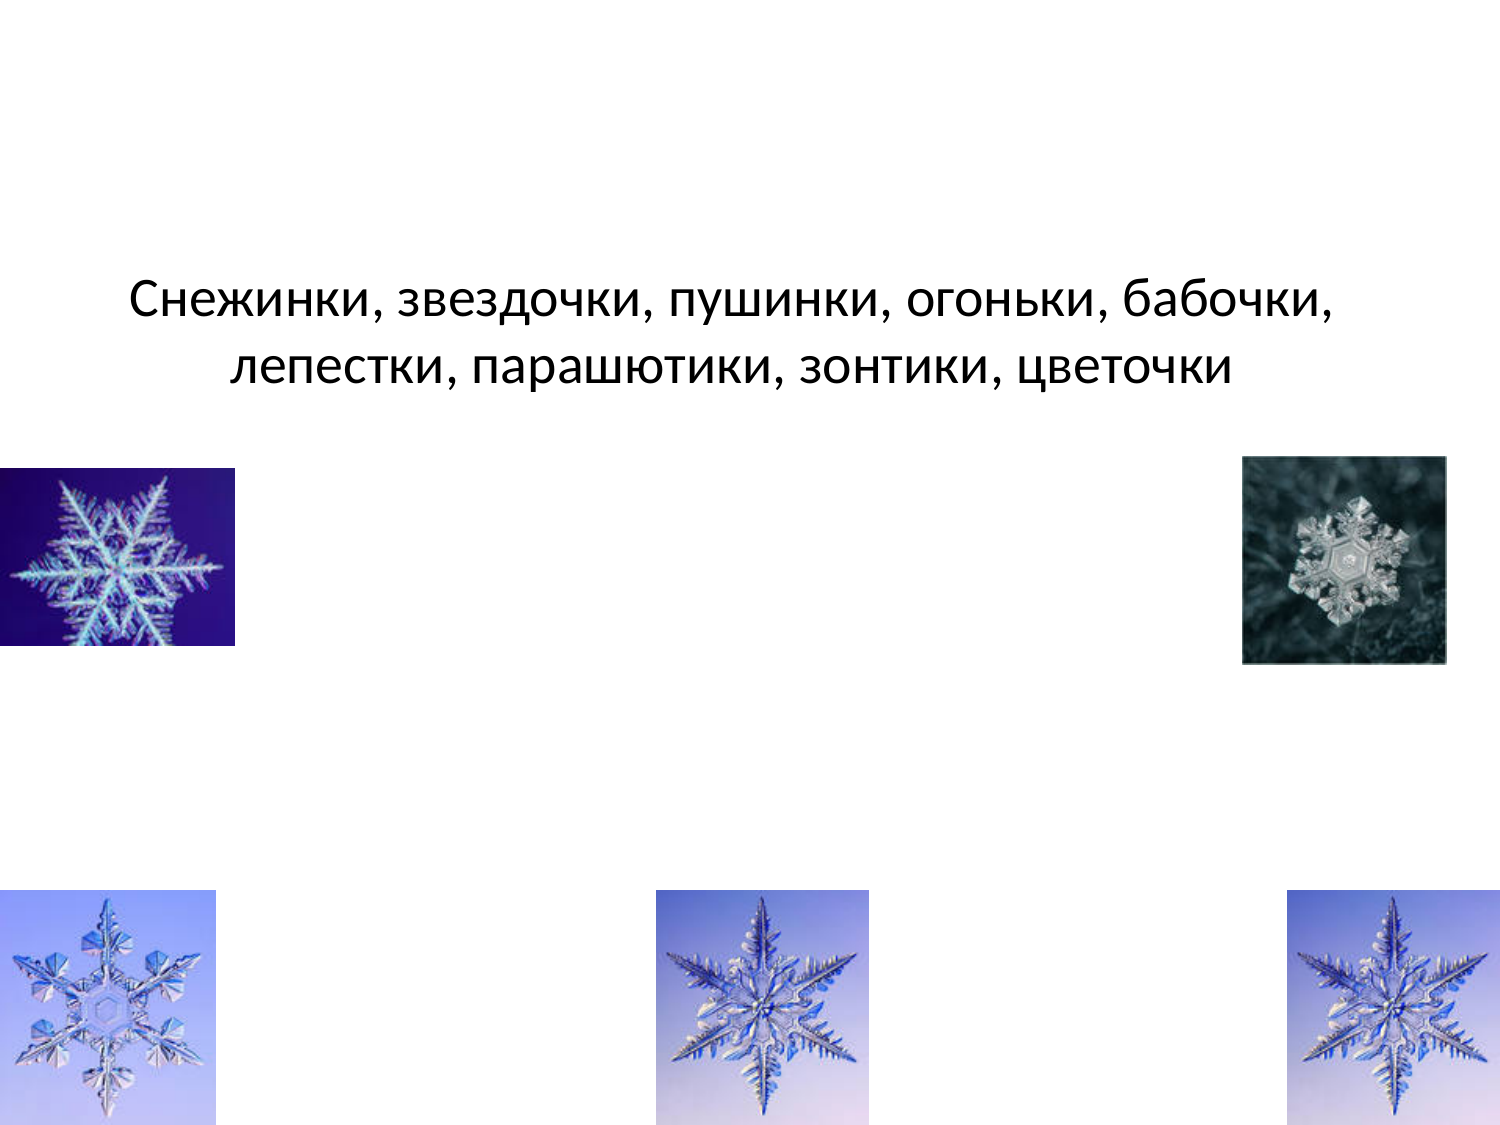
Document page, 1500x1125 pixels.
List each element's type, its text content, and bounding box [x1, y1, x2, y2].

picture [655, 890, 869, 1125]
picture [1287, 890, 1500, 1125]
picture [0, 890, 216, 1125]
title Снежинки, звездочки, пушинки, огоньки, бабочки, лепестки, парашютики, зонтики, цветочки [58, 234, 1409, 422]
picture [0, 468, 235, 646]
picture [1241, 456, 1447, 666]
